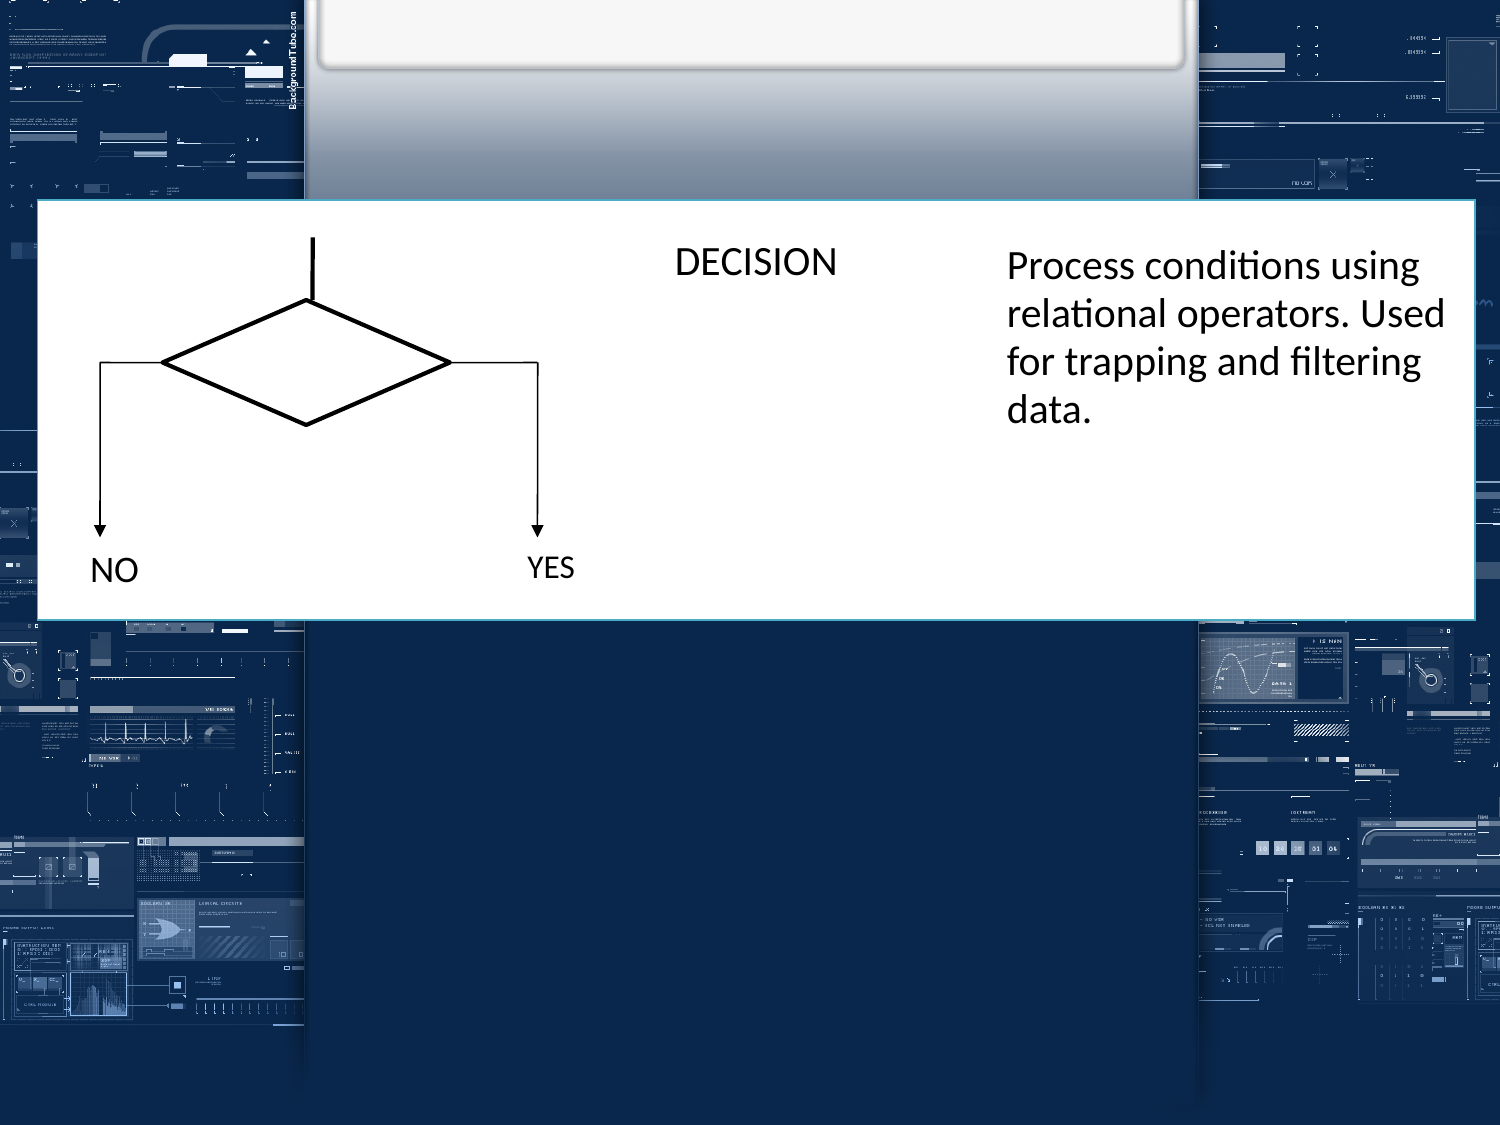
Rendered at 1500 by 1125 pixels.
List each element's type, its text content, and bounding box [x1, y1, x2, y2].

picture [0, 0, 1500, 1125]
text_box YES [512, 537, 600, 601]
table_header Process conditions using relational operators. Used for trapping and filtering data. [996, 201, 1474, 619]
text_box NO [74, 537, 182, 588]
table_header [38, 368, 517, 619]
text_box [162, 298, 450, 427]
table_header [38, 201, 517, 448]
table_header DECISION [517, 201, 996, 619]
